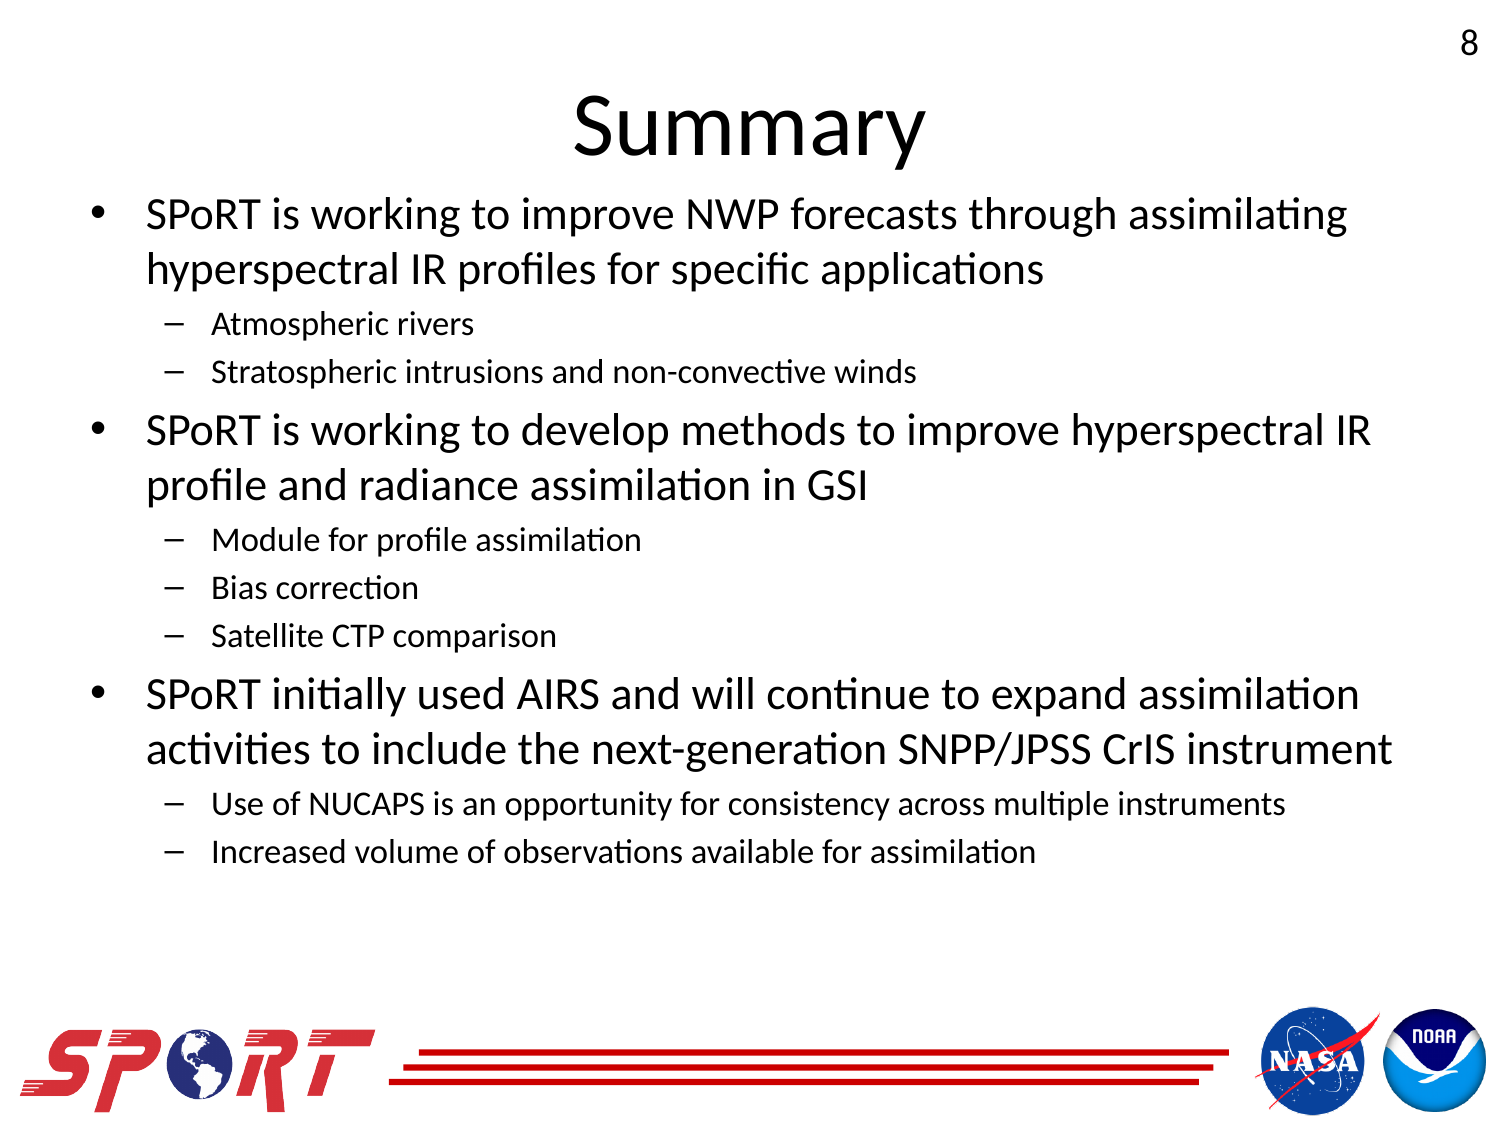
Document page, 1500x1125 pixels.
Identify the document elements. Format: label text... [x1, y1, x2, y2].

title Summary [75, 25, 1425, 176]
picture [13, 1012, 389, 1120]
picture [1246, 1002, 1486, 1120]
list SPoRT is working to improve NWP forecasts through assimilating hyperspectral IR profiles for specific applications Atmospheric rivers Stratospheric intrusions and non-convective winds SPoRT is working to develop methods to improve hyperspectral IR profile and radiance assimilation in GSI Module for profile assimilation Bias correction Satellite CTP comparison SPoRT initially used AIRS and will continue to expand assimilation activities to include the next-generation SNPP/JPSS CrIS instrument Use of NUCAPS is an opportunity for consistency across multiple instruments Increased volume of observations available for assimilation [75, 176, 1425, 919]
text_box 8 [1445, 10, 1484, 71]
